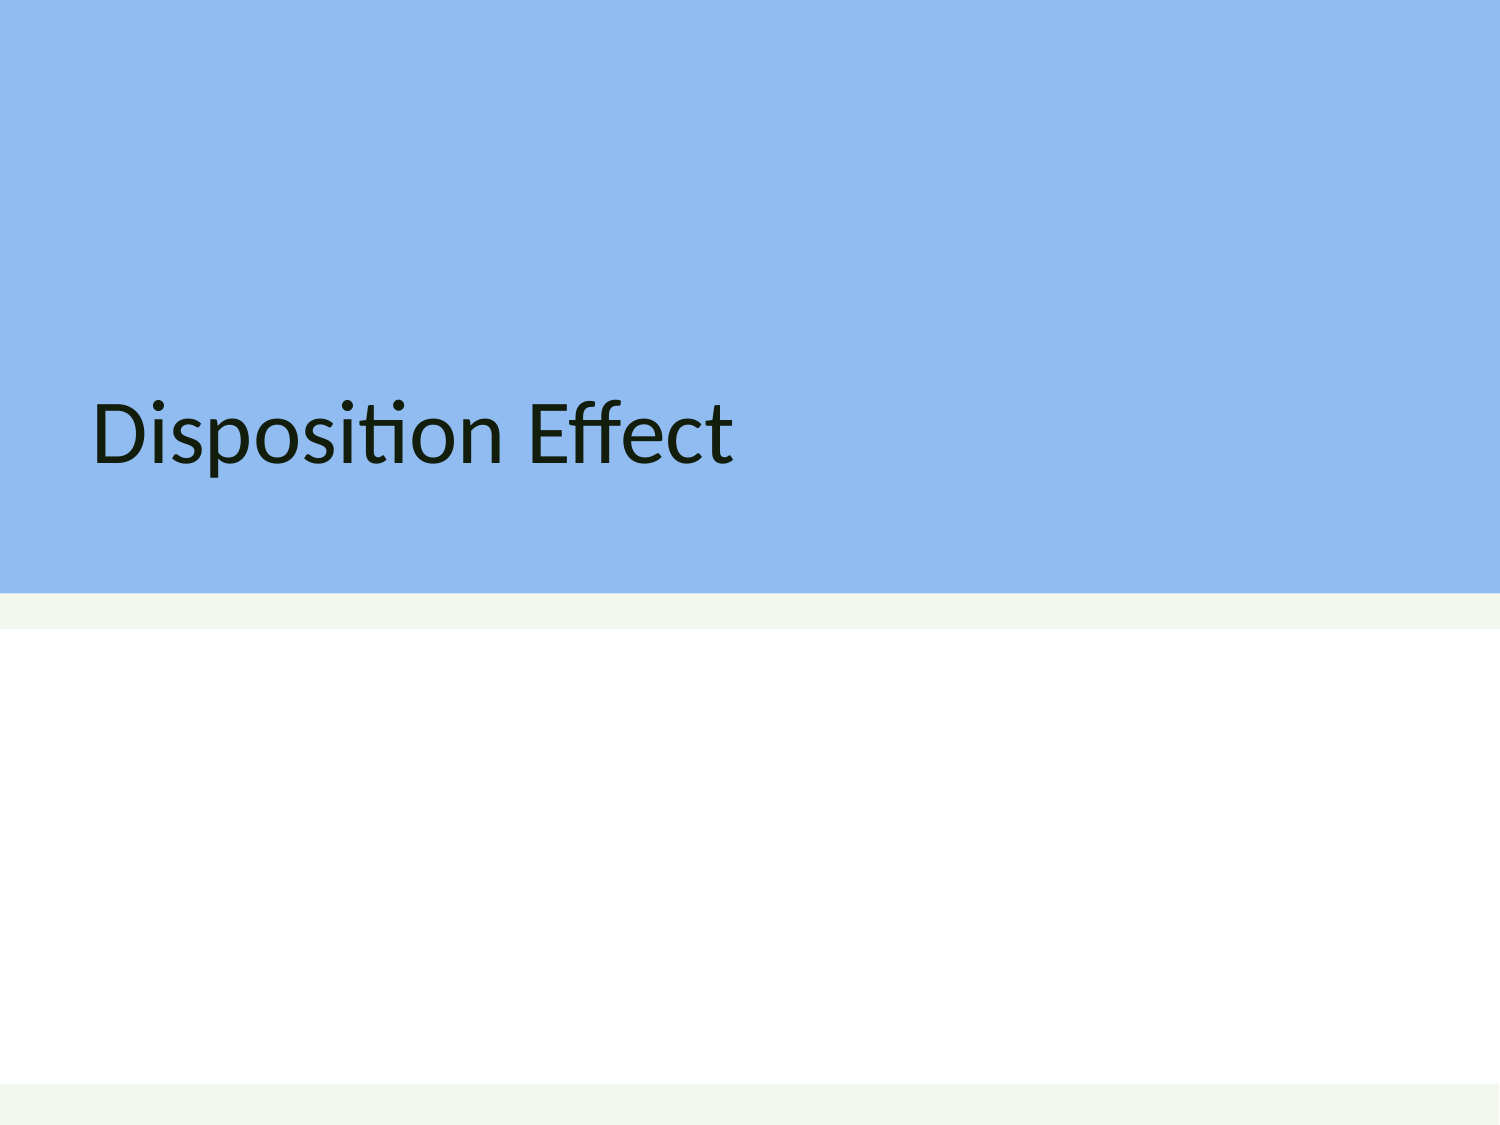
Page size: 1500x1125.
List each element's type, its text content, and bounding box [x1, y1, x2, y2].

title Disposition Effect [76, 290, 1388, 563]
